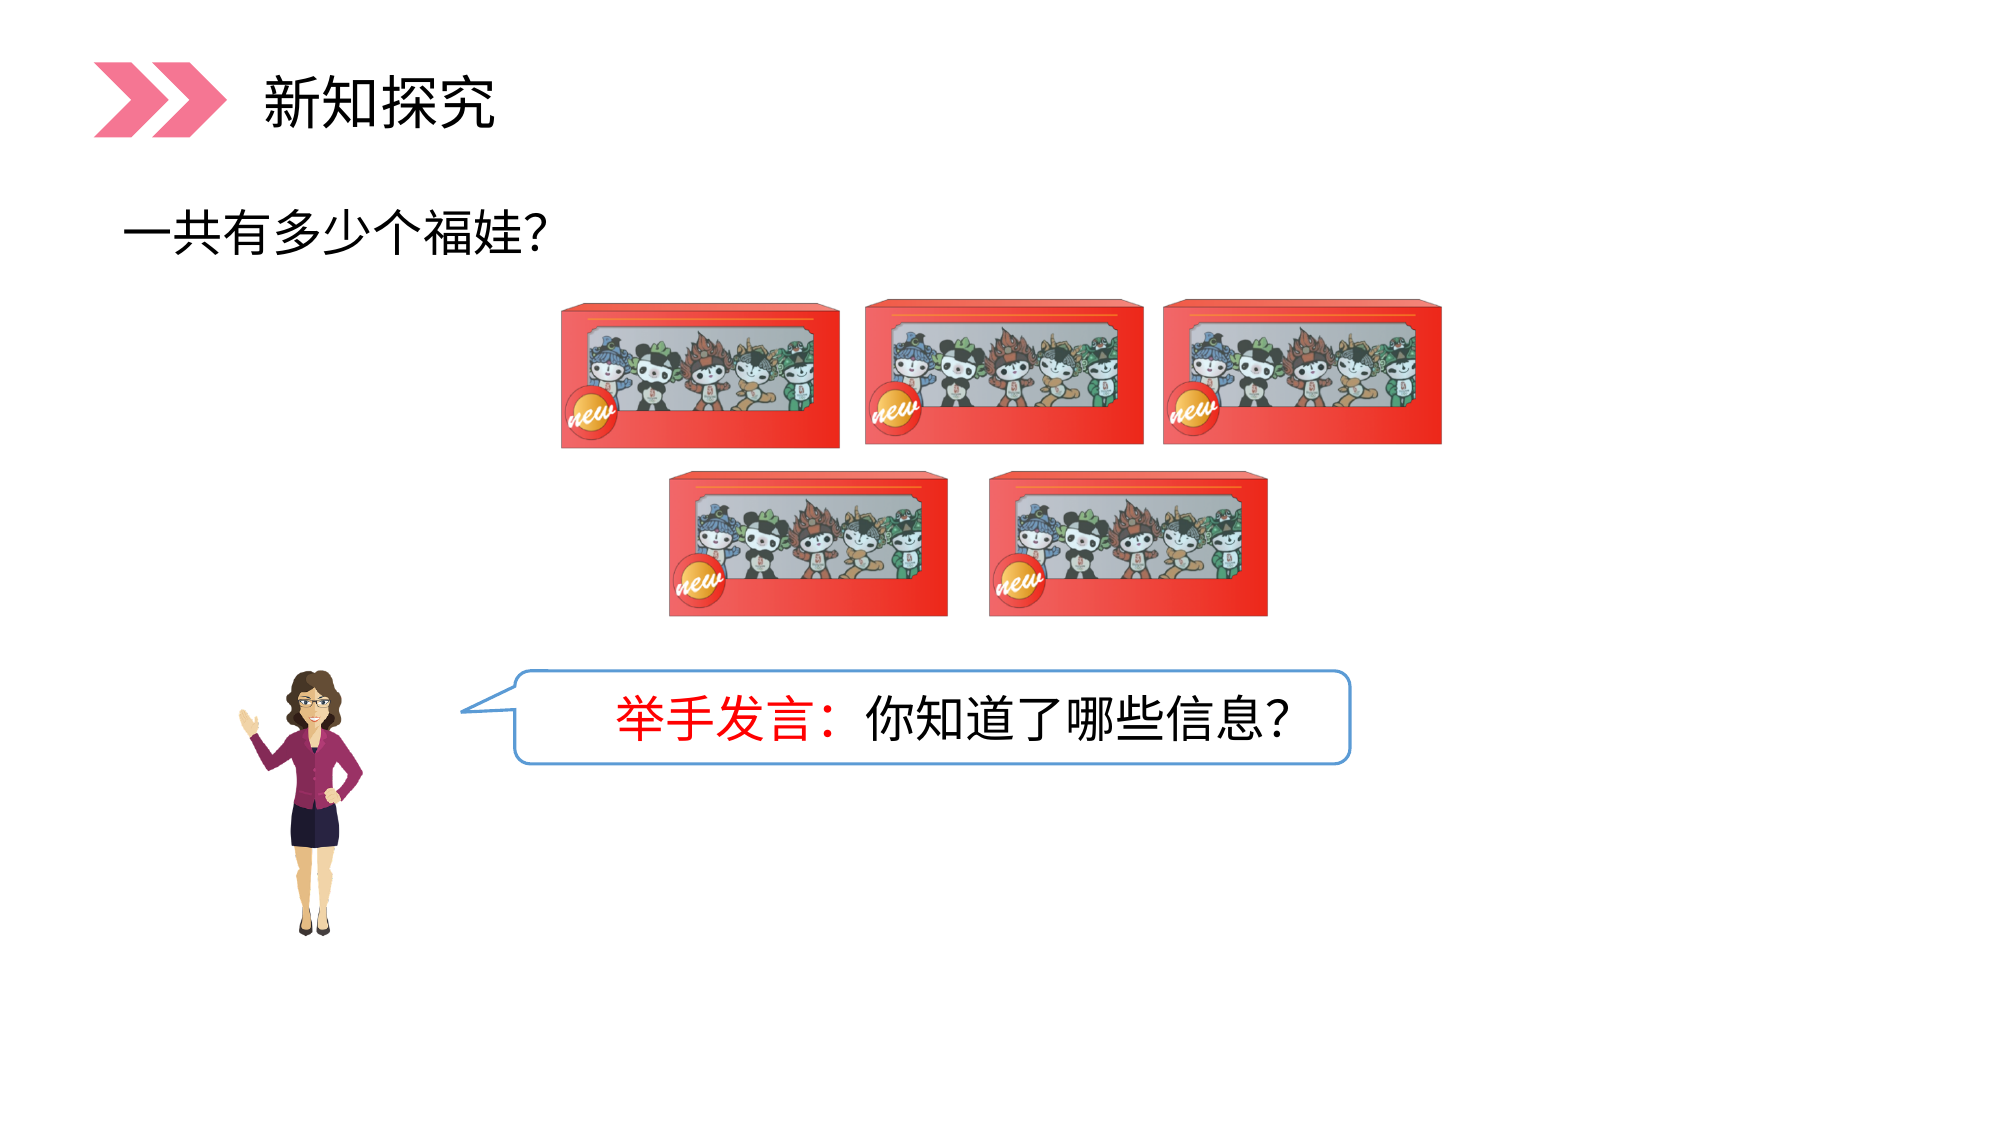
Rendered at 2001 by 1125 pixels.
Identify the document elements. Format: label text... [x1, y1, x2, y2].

text_box 新知探究 [248, 66, 1088, 137]
text_box 一共有多少个福娃？ [108, 193, 859, 269]
picture [202, 630, 424, 945]
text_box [559, 294, 1444, 619]
text_box 举手发言：你知道了哪些信息？ [460, 669, 1352, 765]
